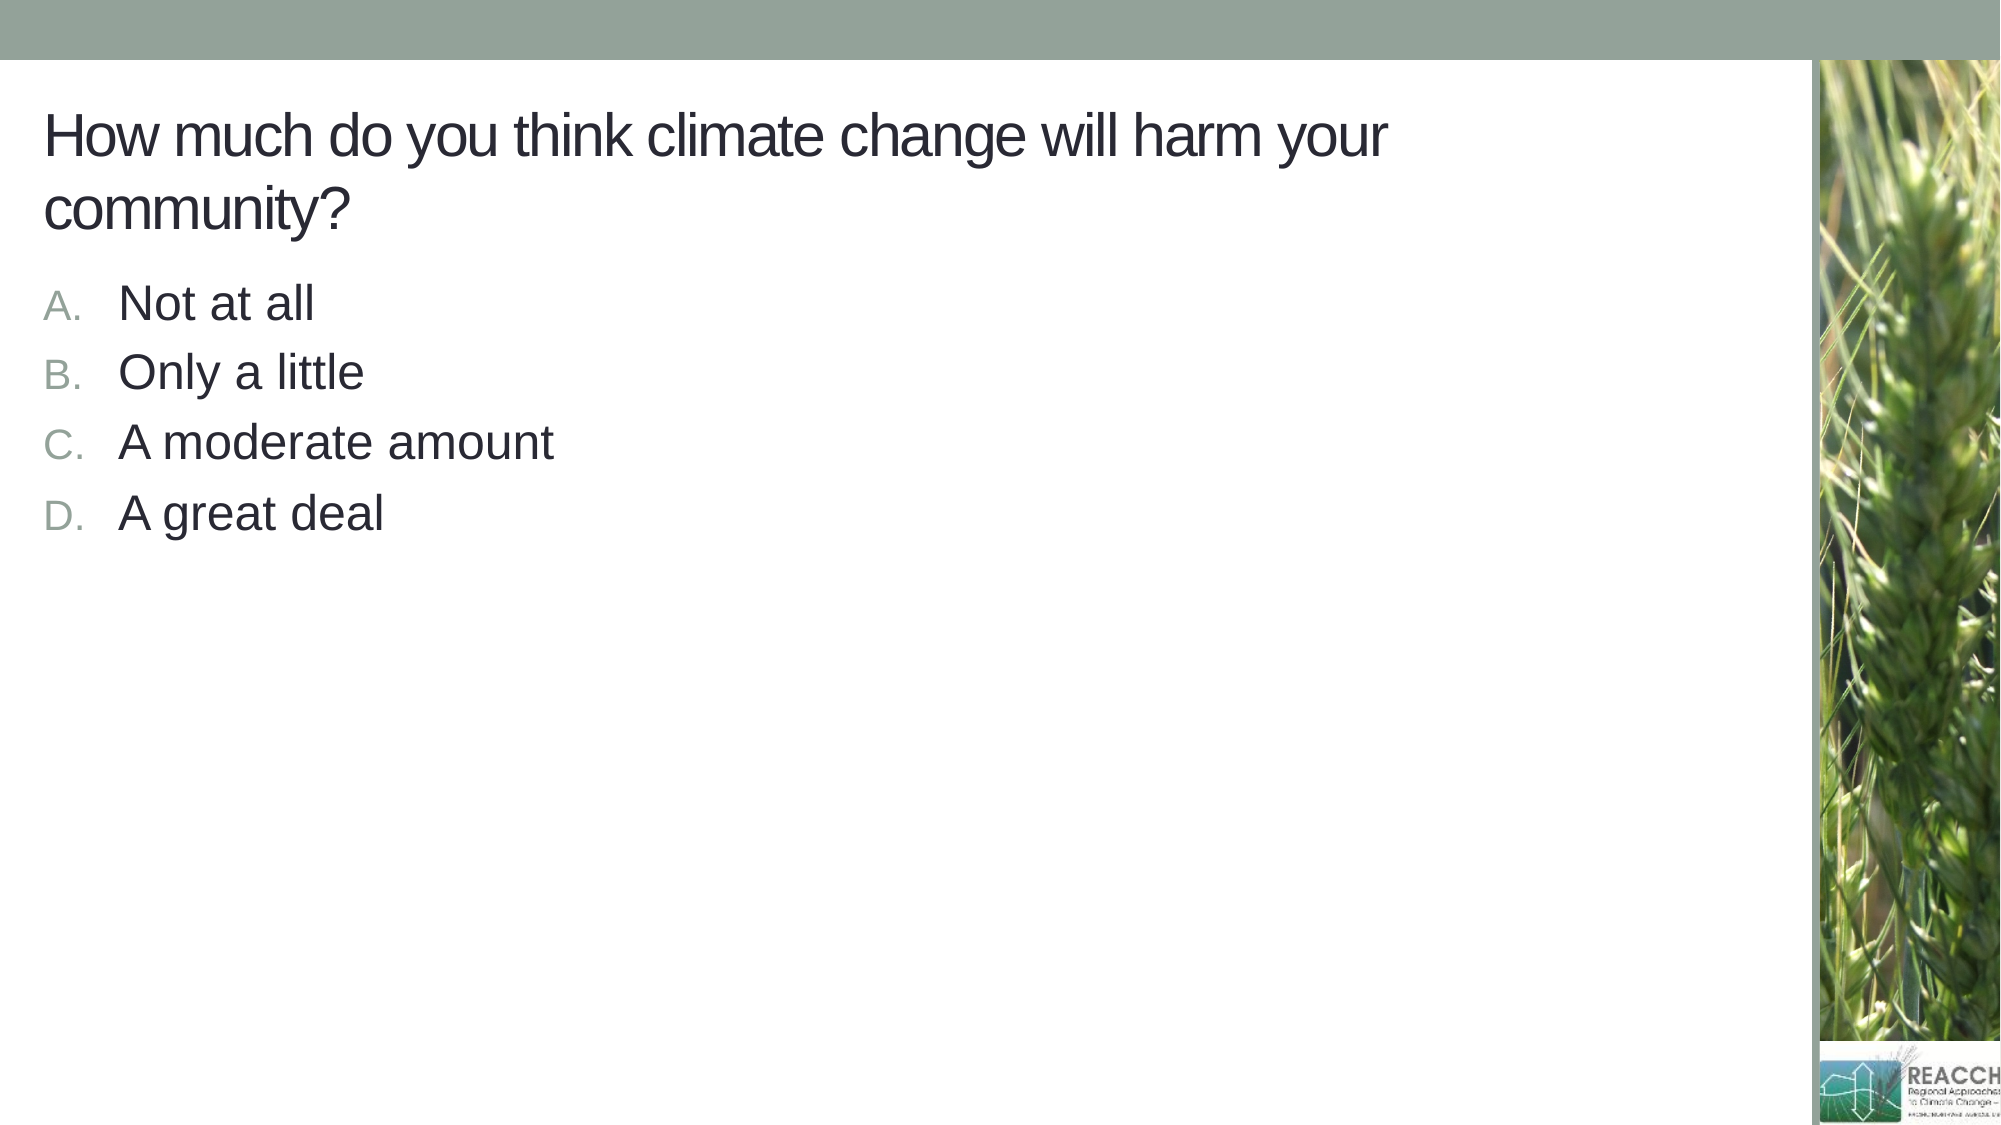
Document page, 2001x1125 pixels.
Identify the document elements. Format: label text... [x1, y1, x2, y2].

title How much do you think climate change will harm your community? [28, 87, 1619, 250]
list Not at all Only a little A moderate amount A great deal [28, 262, 1619, 1063]
picture [1819, 56, 2001, 1125]
